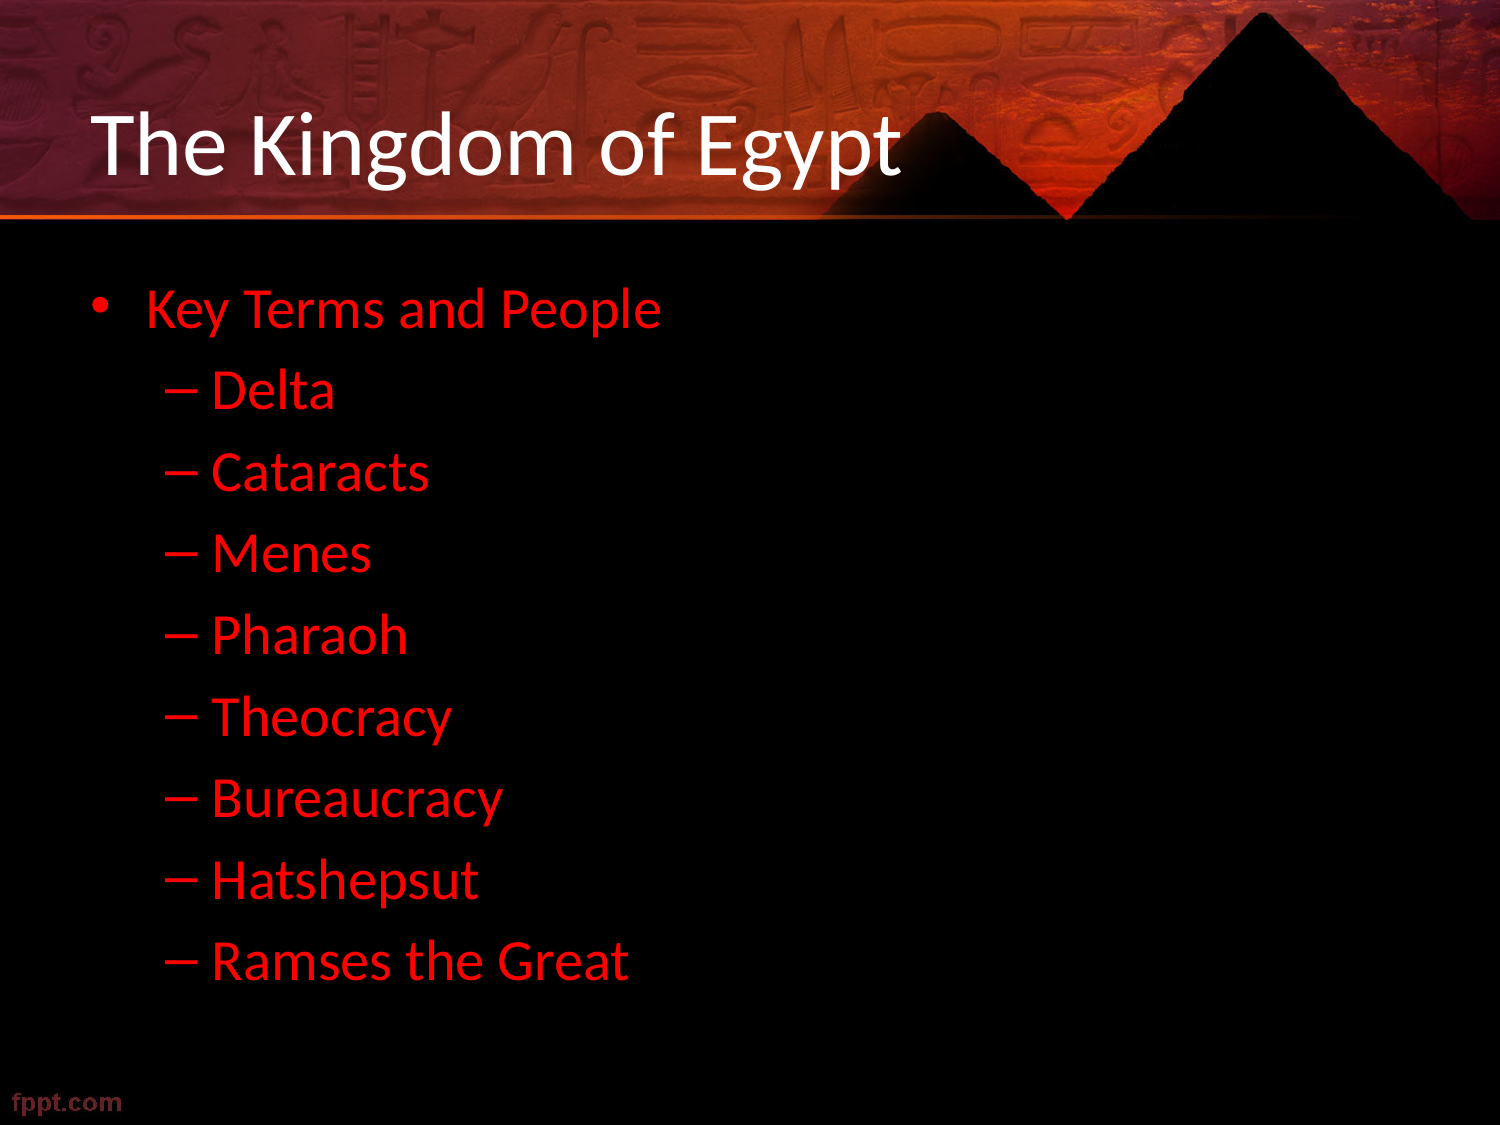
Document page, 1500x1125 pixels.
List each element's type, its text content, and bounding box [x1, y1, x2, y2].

list Key Terms and People Delta Cataracts Menes Pharaoh Theocracy Bureaucracy Hatshepsut Ramses the Great [75, 262, 1425, 1089]
title The Kingdom of Egypt [75, 45, 1425, 233]
picture [0, 0, 1500, 1125]
